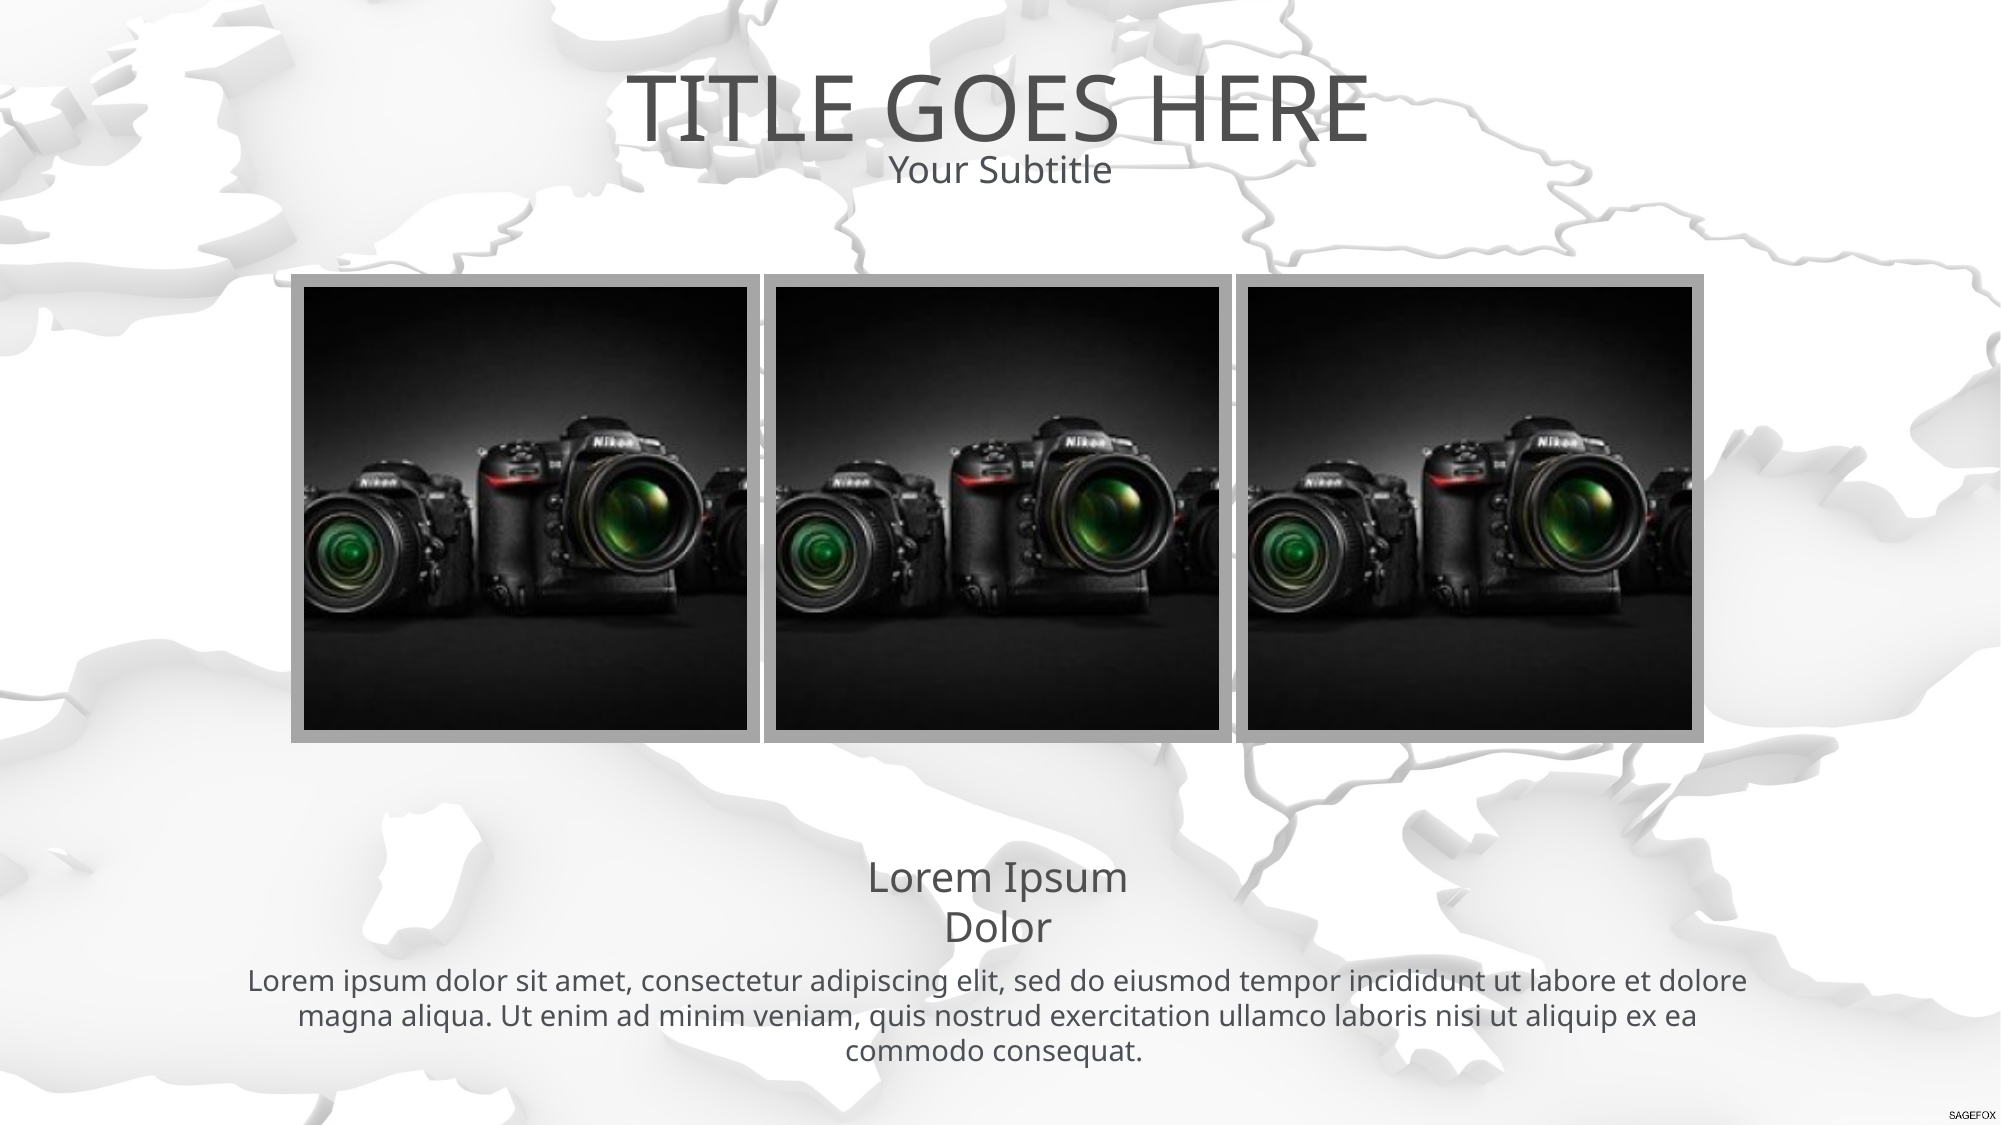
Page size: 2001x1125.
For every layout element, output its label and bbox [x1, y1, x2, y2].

text_box [227, 868, 1769, 1041]
text_box [548, 42, 1452, 199]
picture [1925, 0, 2001, 1125]
picture [776, 286, 1220, 731]
picture [303, 286, 748, 731]
picture [1248, 286, 1692, 731]
